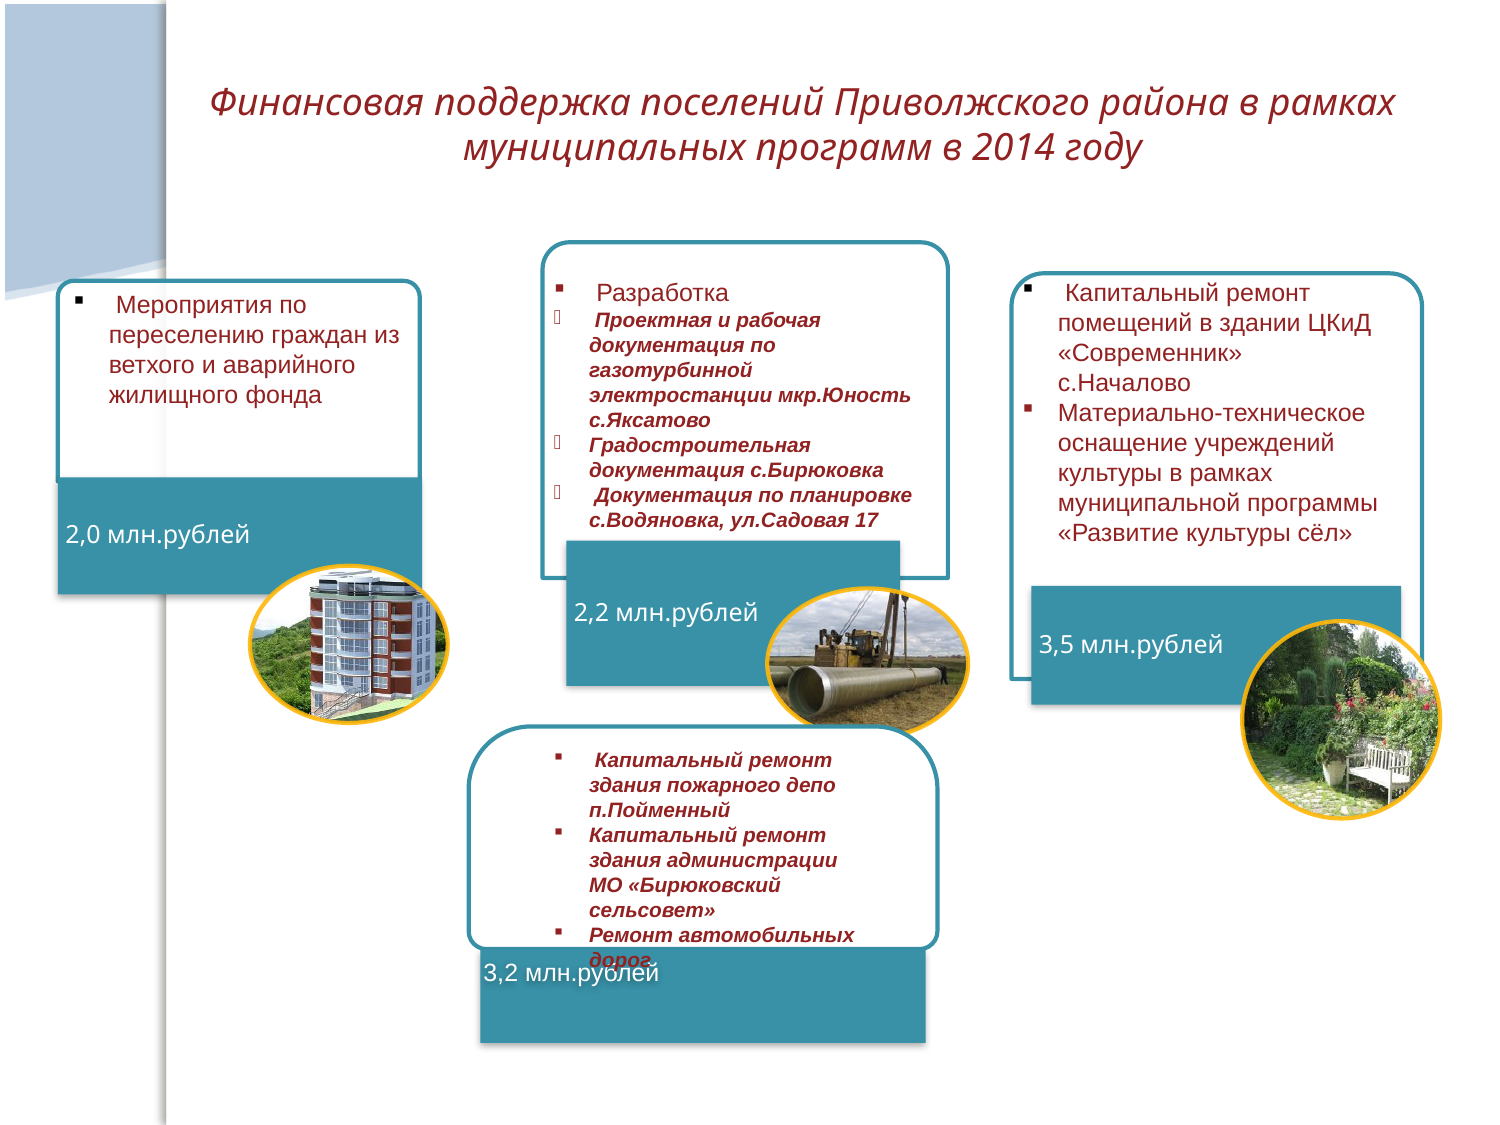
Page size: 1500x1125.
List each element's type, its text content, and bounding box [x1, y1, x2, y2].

title Финансовая поддержка поселений Приволжского района в рамках муниципальных программ в 2014 году [187, 35, 1418, 207]
picture [0, 0, 166, 1125]
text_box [480, 948, 927, 1044]
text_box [46, 210, 1454, 1091]
